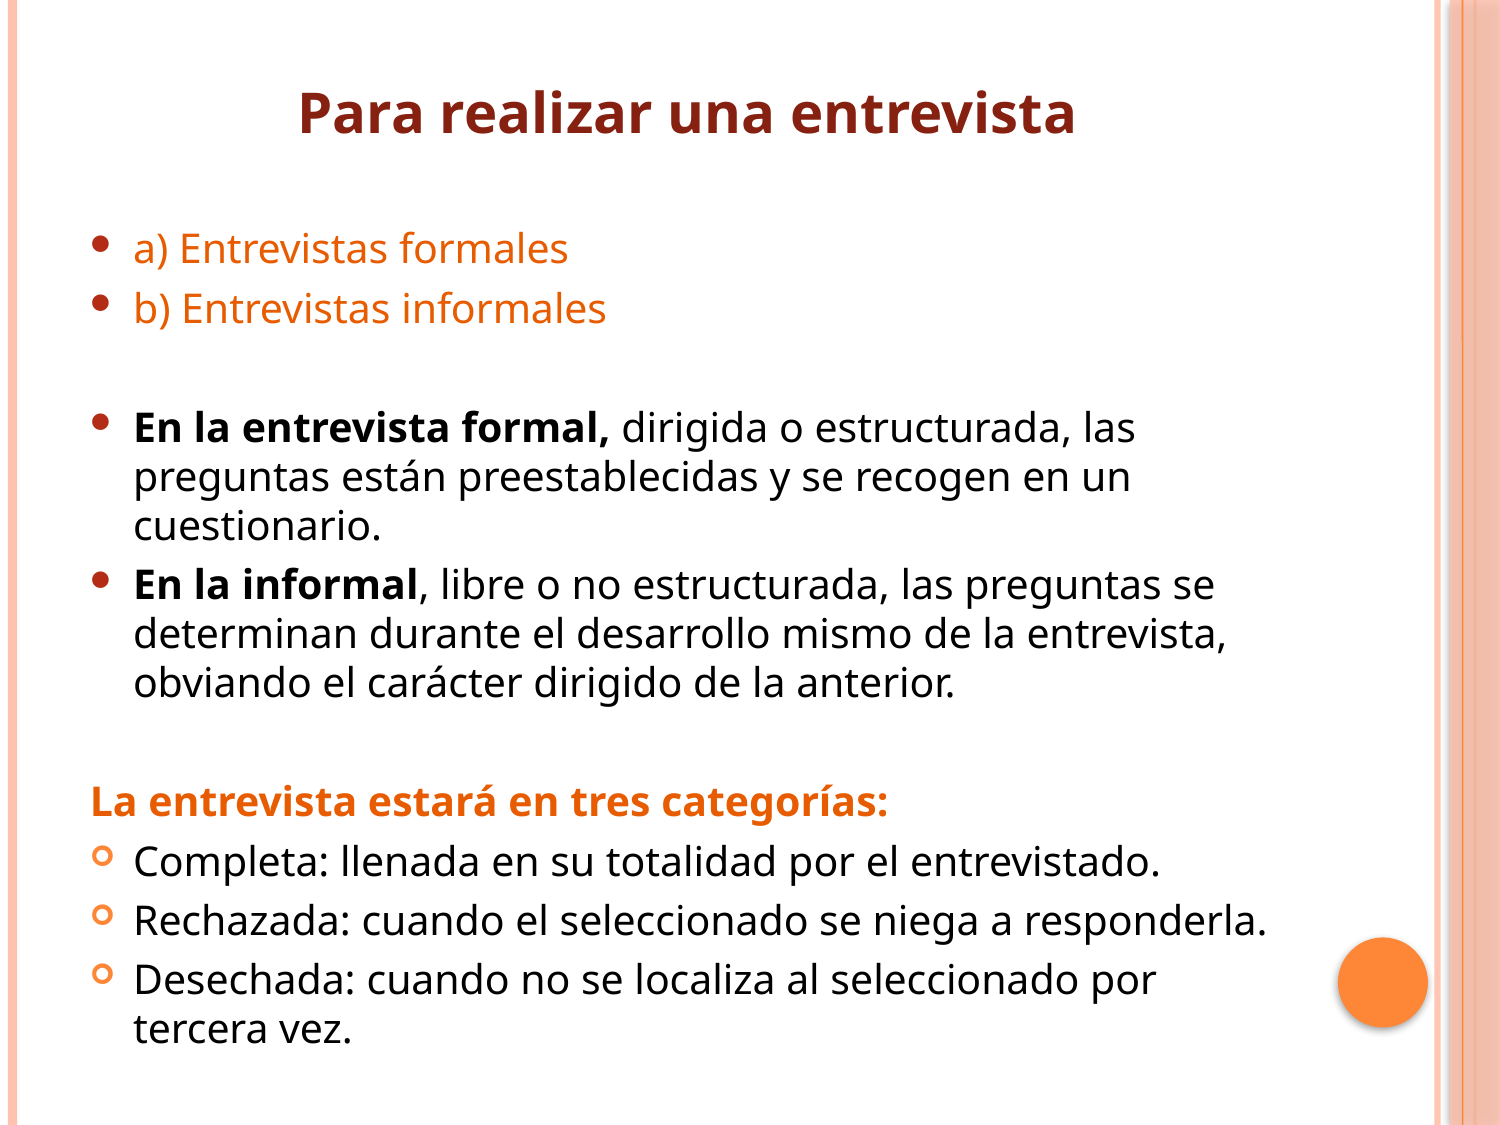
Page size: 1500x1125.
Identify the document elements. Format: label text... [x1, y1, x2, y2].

list Para realizar una entrevista a) Entrevistas formales b) Entrevistas informales En la entrevista formal, dirigida o estructurada, las preguntas están preestablecidas y se recogen en un cuestionario. En la informal, libre o no estructurada, las preguntas se determinan durante el desarrollo mismo de la entrevista, obviando el carácter dirigido de la anterior. La entrevista estará en tres categorías: Completa: llenada en su totalidad por el entrevistado. Rechazada: cuando el seleccionado se niega a responderla. Desechada: cuando no se localiza al seleccionado por tercera vez. [75, 70, 1300, 1062]
